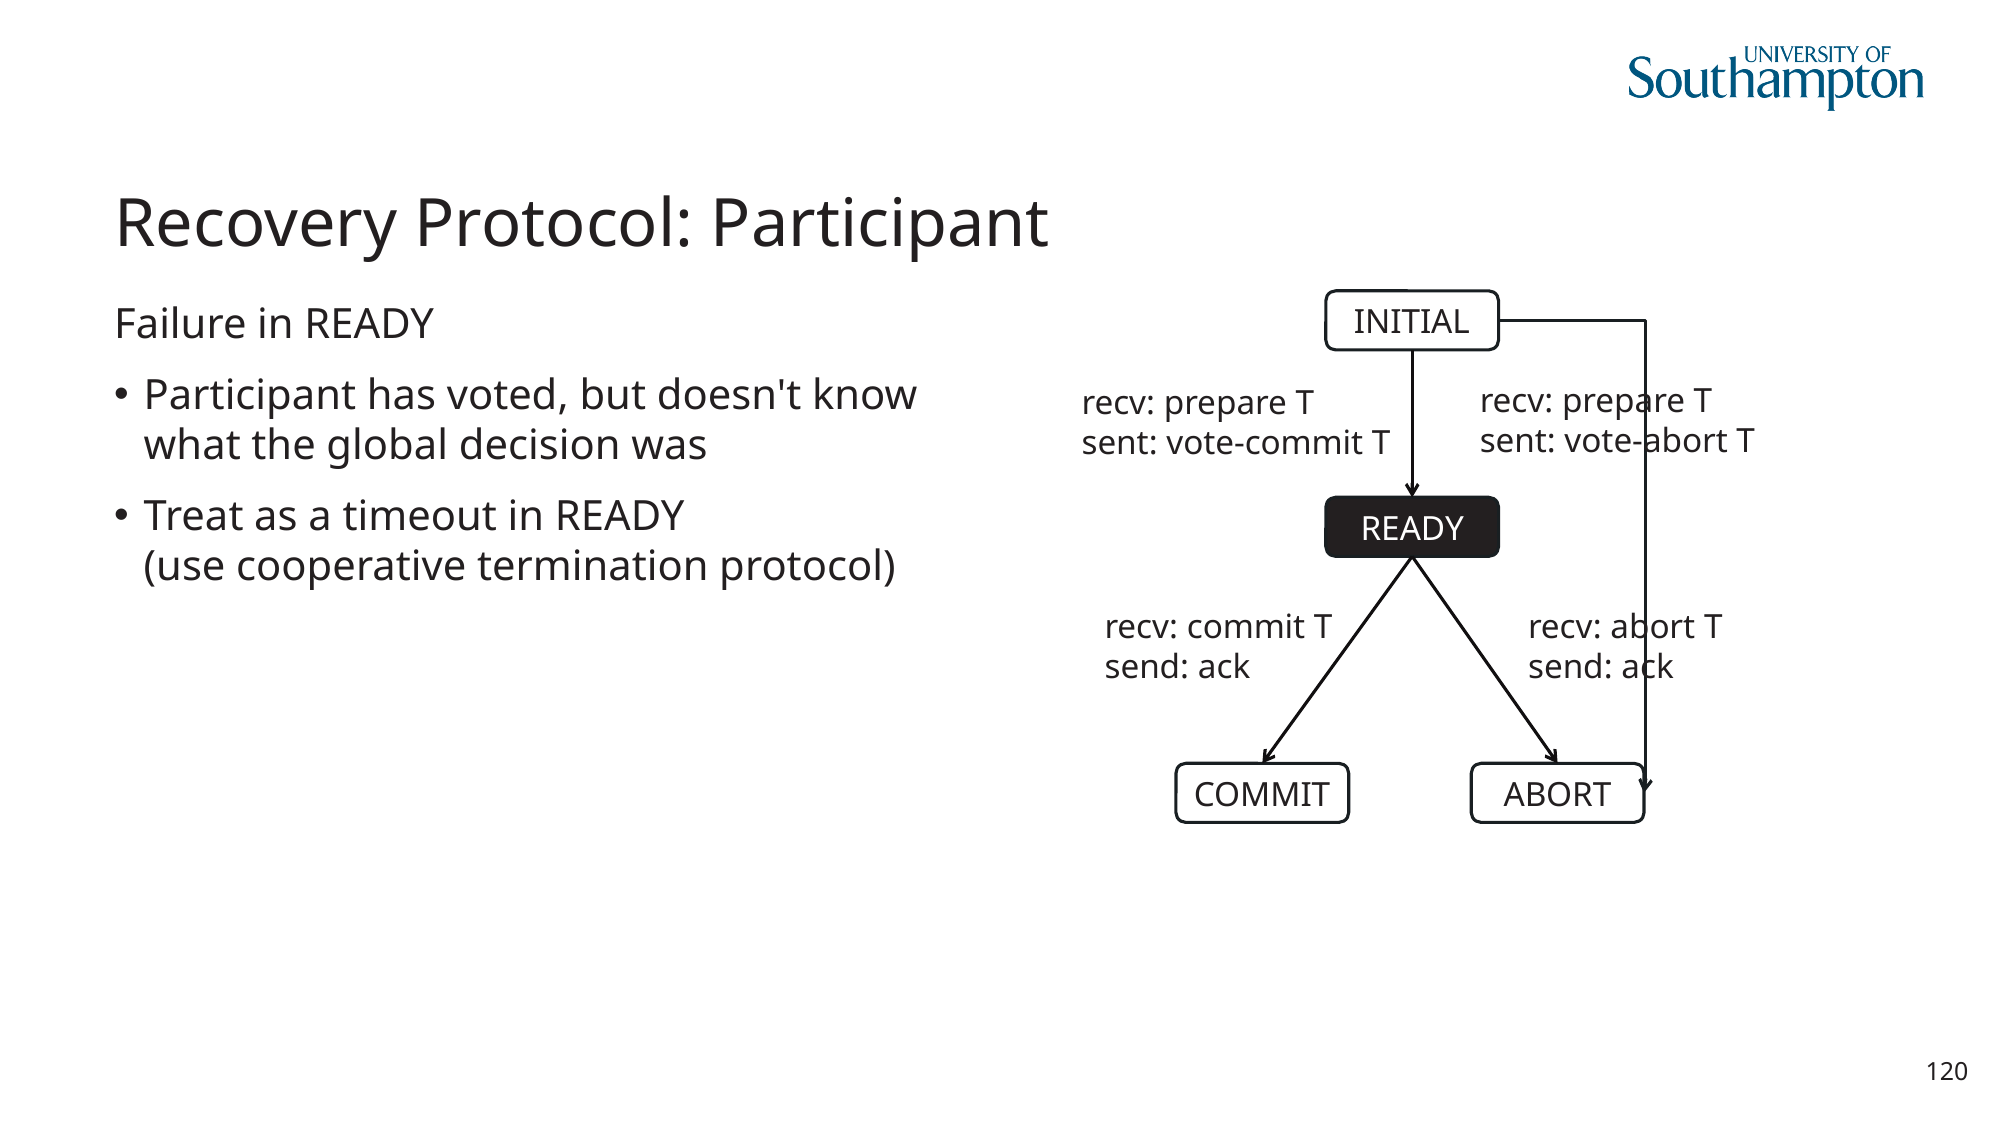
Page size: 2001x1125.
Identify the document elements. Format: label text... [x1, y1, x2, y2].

picture [1629, 46, 1924, 111]
title Recovery Protocol: Participant [102, 113, 1898, 268]
picture [1869, 48, 1877, 60]
picture [1629, 71, 1648, 95]
list Failure in READY Participant has voted, but doesn't know what the global decision was Treat as a timeout in READY (use cooperative termination protocol) [102, 290, 989, 1024]
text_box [1057, 290, 1779, 823]
